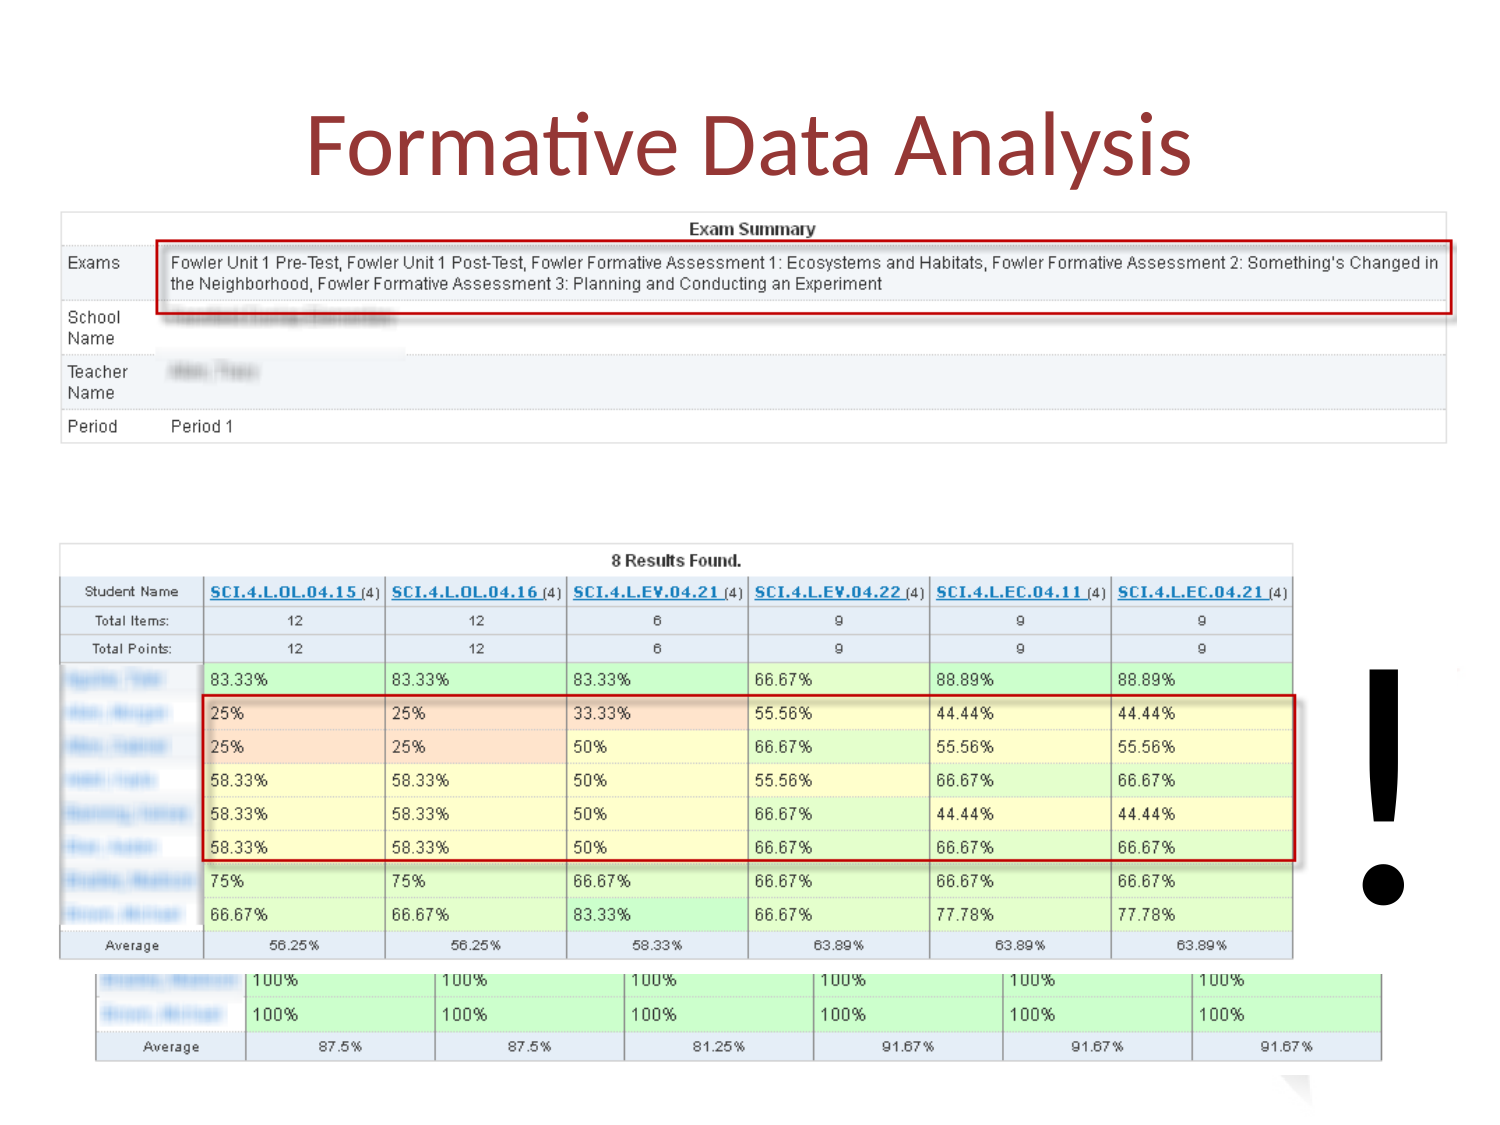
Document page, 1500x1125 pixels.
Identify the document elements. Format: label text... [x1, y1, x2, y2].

title Formative Data Analysis [74, 44, 1426, 197]
picture [37, 199, 1458, 1076]
